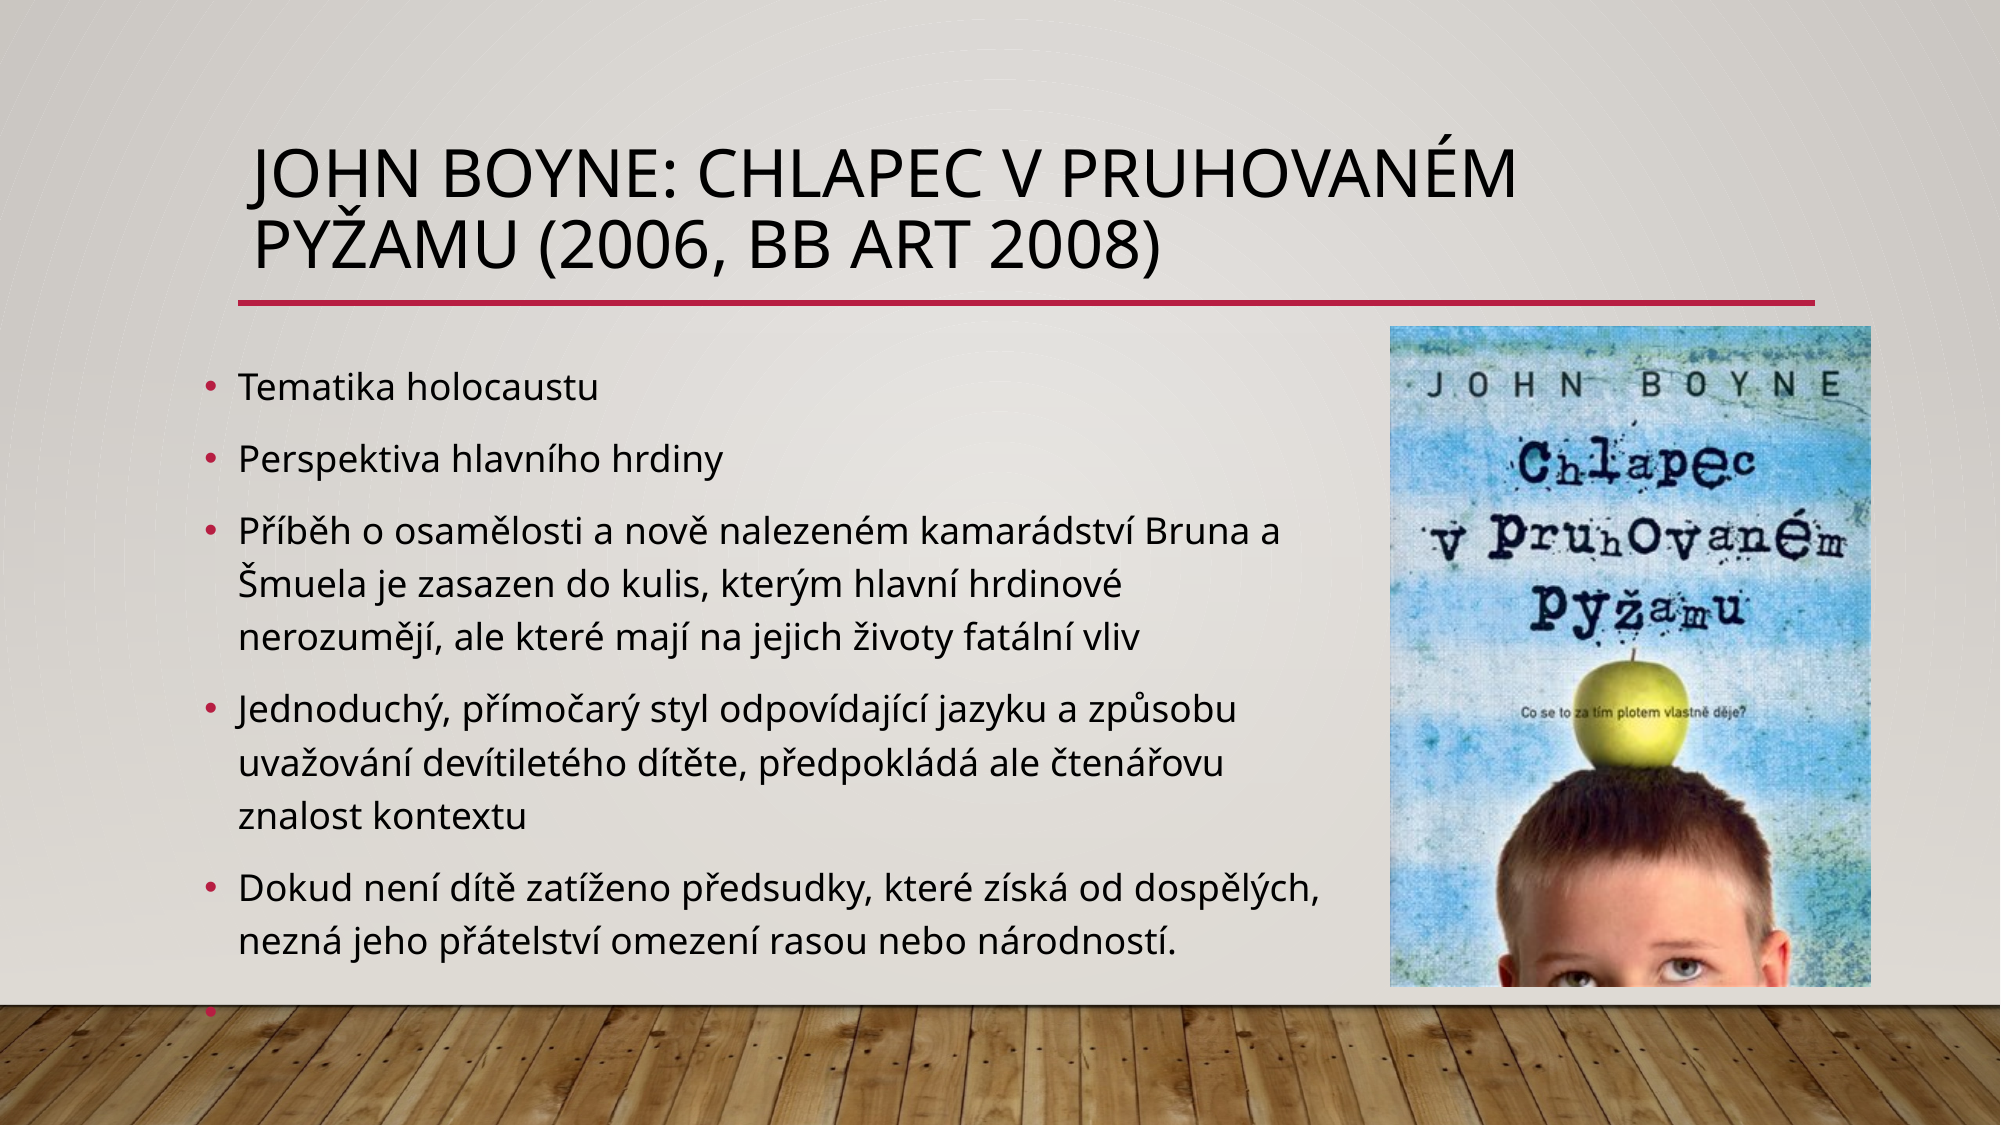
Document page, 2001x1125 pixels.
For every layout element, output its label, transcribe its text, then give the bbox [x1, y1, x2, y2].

list Tematika holocaustu Perspektiva hlavního hrdiny Příběh o osamělosti a nově nalezeném kamarádství Bruna a Šmuela je zasazen do kulis, kterým hlavní hrdinové nerozumějí, ale které mají na jejich životy fatální vliv Jednoduchý, přímočarý styl odpovídající jazyku a způsobu uvažování devítiletého dítěte, předpokládá ale čtenářovu znalost kontextu Dokud není dítě zatíženo předsudky, které získá od dospělých, nezná jeho přátelství omezení rasou nebo národností. [189, 346, 1339, 1075]
title John Boyne: Chlapec v pruhovaném pyžamu (2006, BB art 2008) [237, 132, 1814, 306]
picture [0, 1005, 2000, 1125]
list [1390, 326, 1871, 987]
